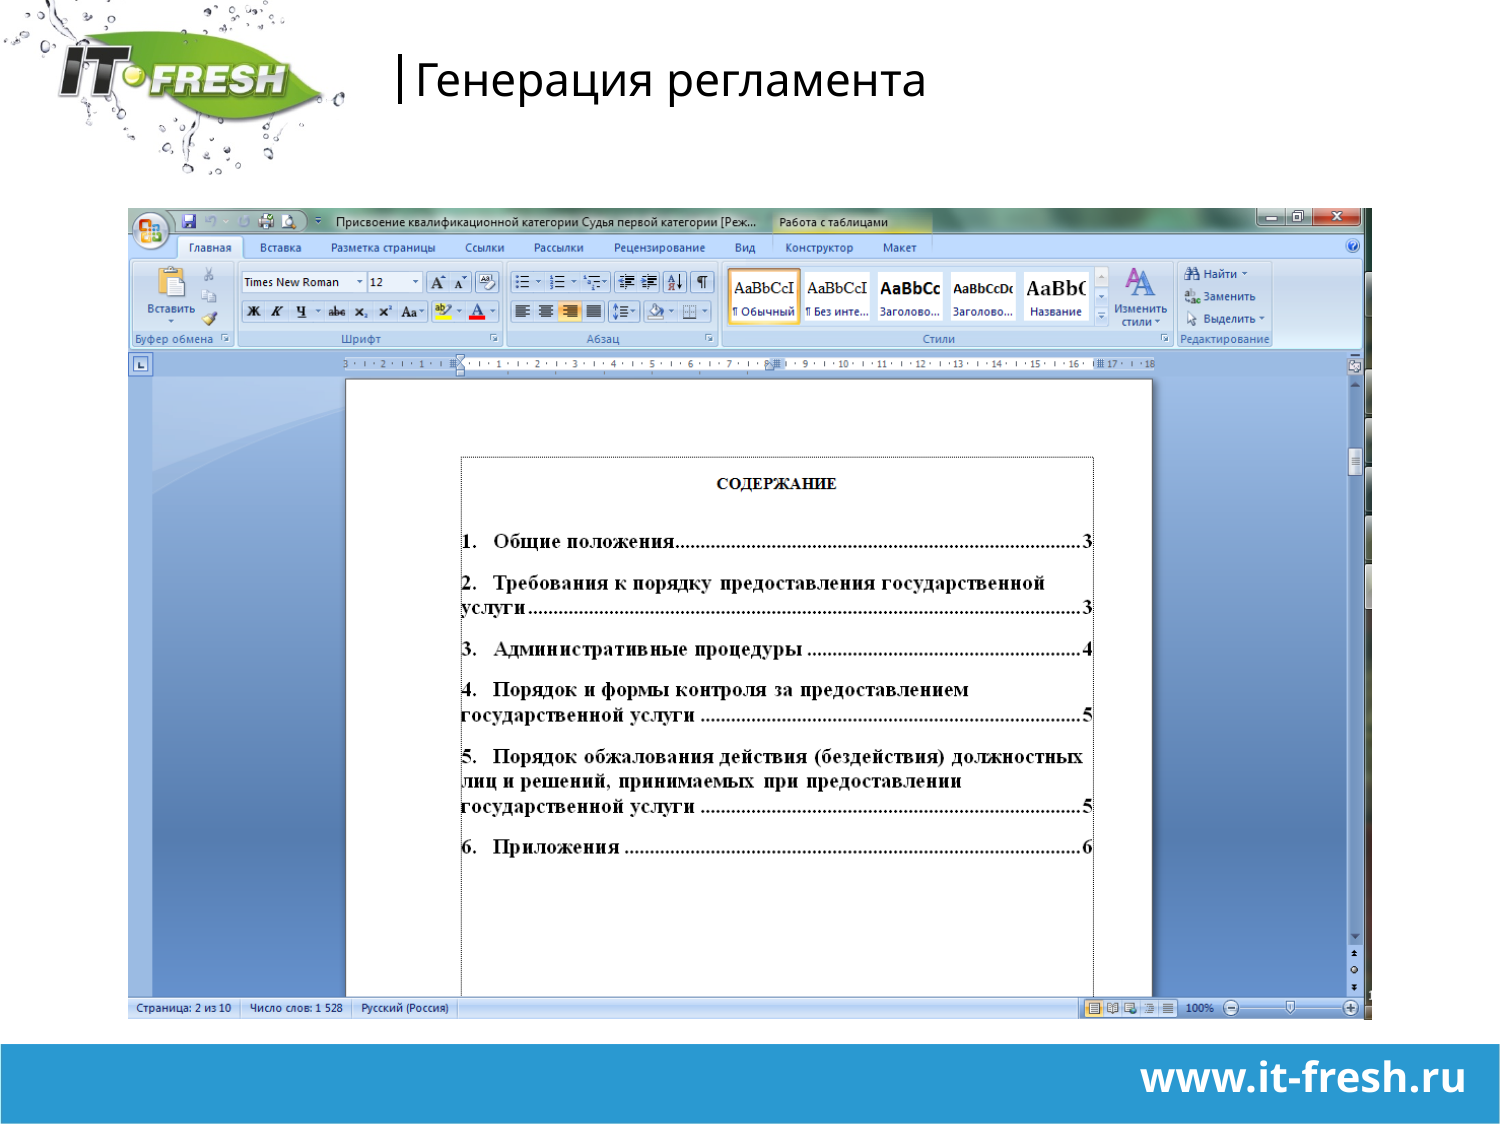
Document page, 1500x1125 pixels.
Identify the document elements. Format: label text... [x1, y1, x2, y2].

picture [128, 208, 1372, 1020]
picture [398, 54, 402, 104]
picture [0, 0, 352, 177]
text_box Генерация регламента [399, 42, 943, 113]
picture [0, 1044, 1500, 1124]
